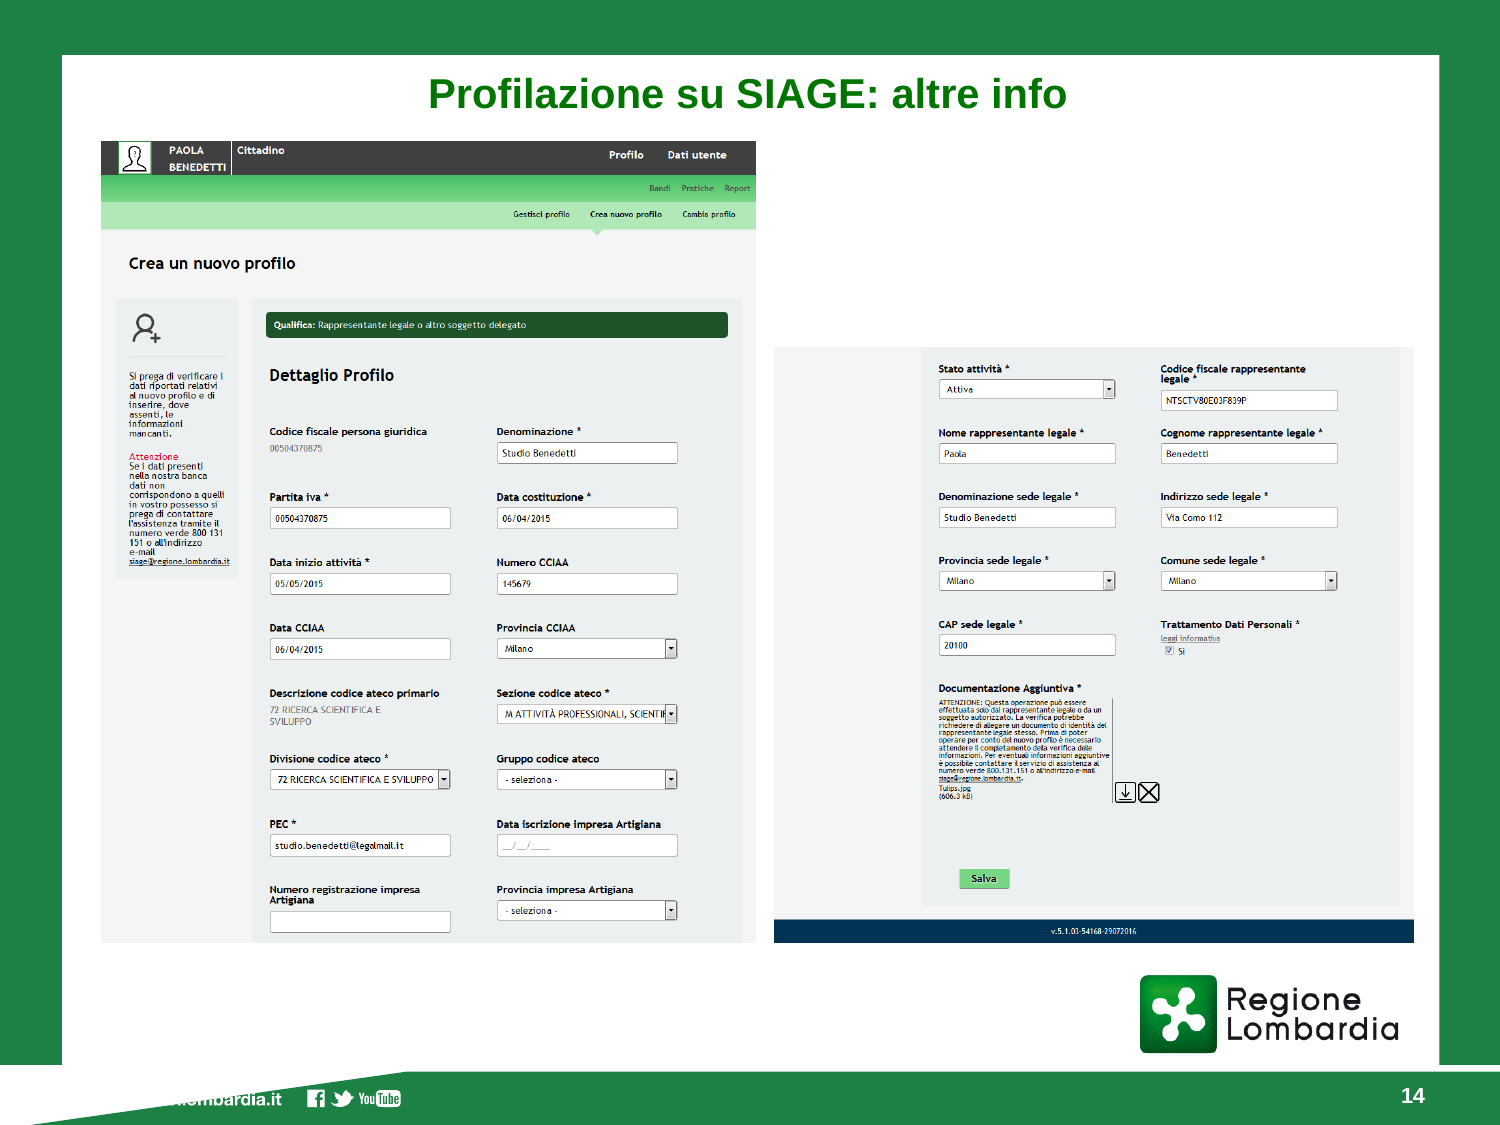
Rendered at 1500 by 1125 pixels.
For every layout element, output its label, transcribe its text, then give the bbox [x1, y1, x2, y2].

slide_number 14 [1286, 1081, 1425, 1114]
picture [98, 140, 758, 944]
picture [771, 346, 1416, 944]
text_box Profilazione su SIAGE: altre info [59, 59, 1437, 124]
